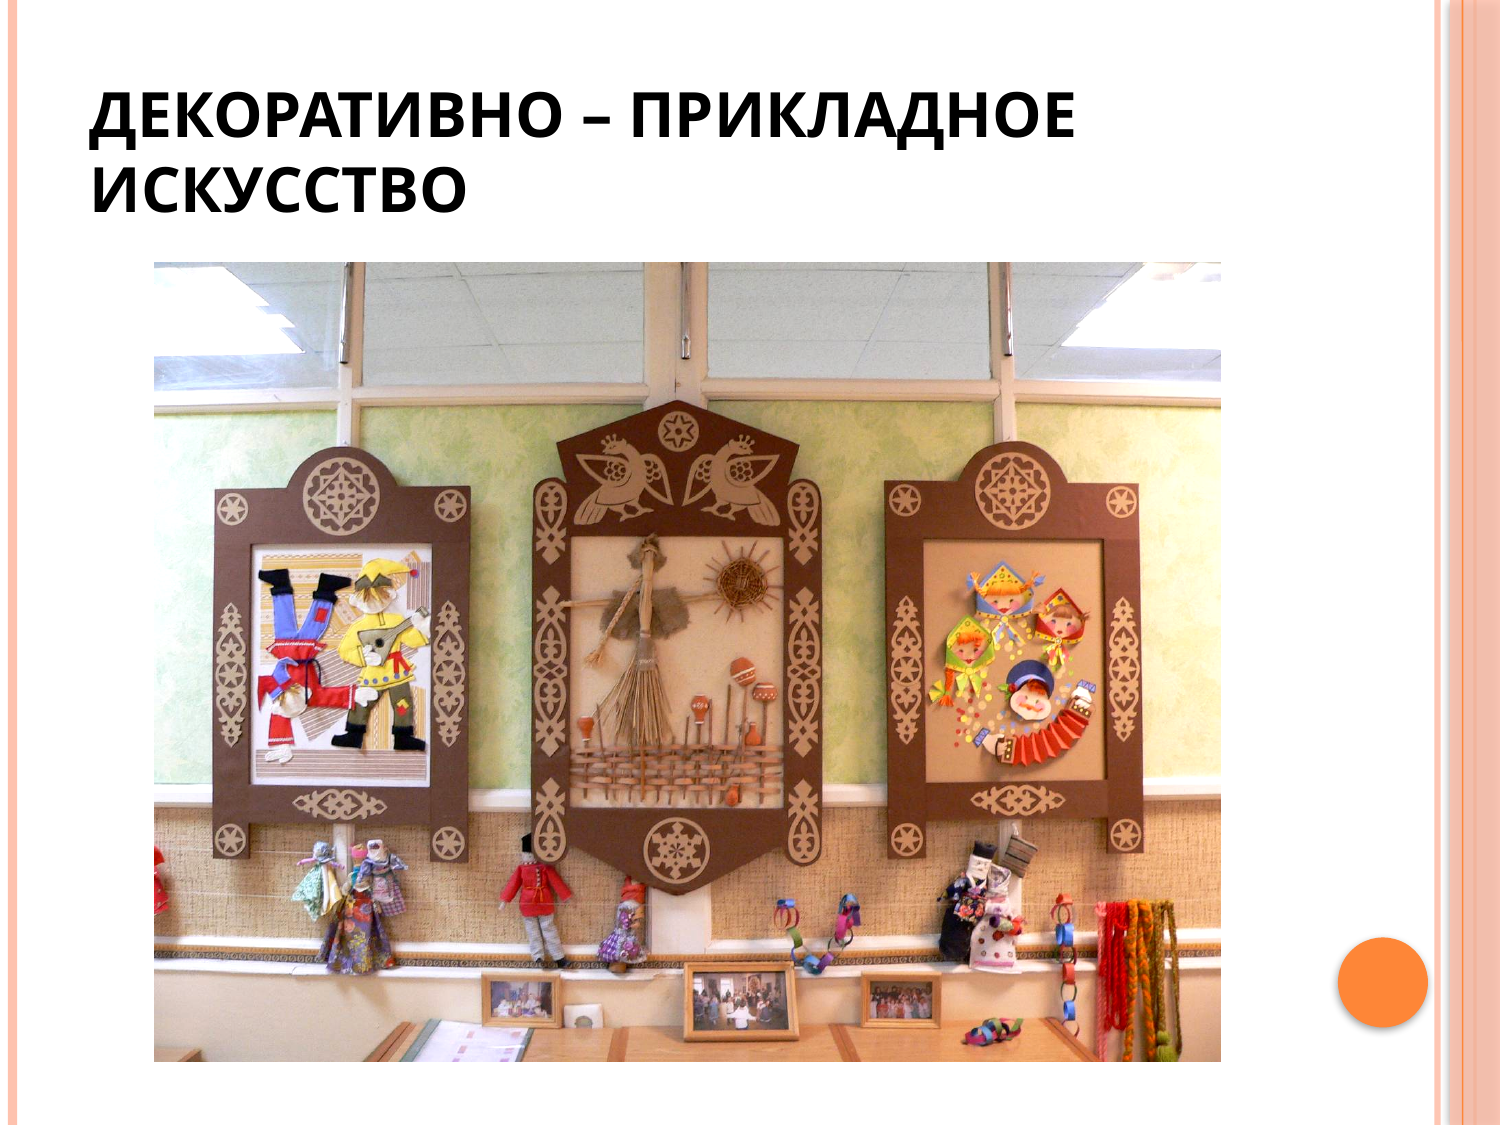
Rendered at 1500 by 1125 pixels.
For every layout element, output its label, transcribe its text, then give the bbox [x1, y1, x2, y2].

title Декоративно – прикладное искусство [75, 45, 1300, 233]
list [153, 261, 1222, 1063]
